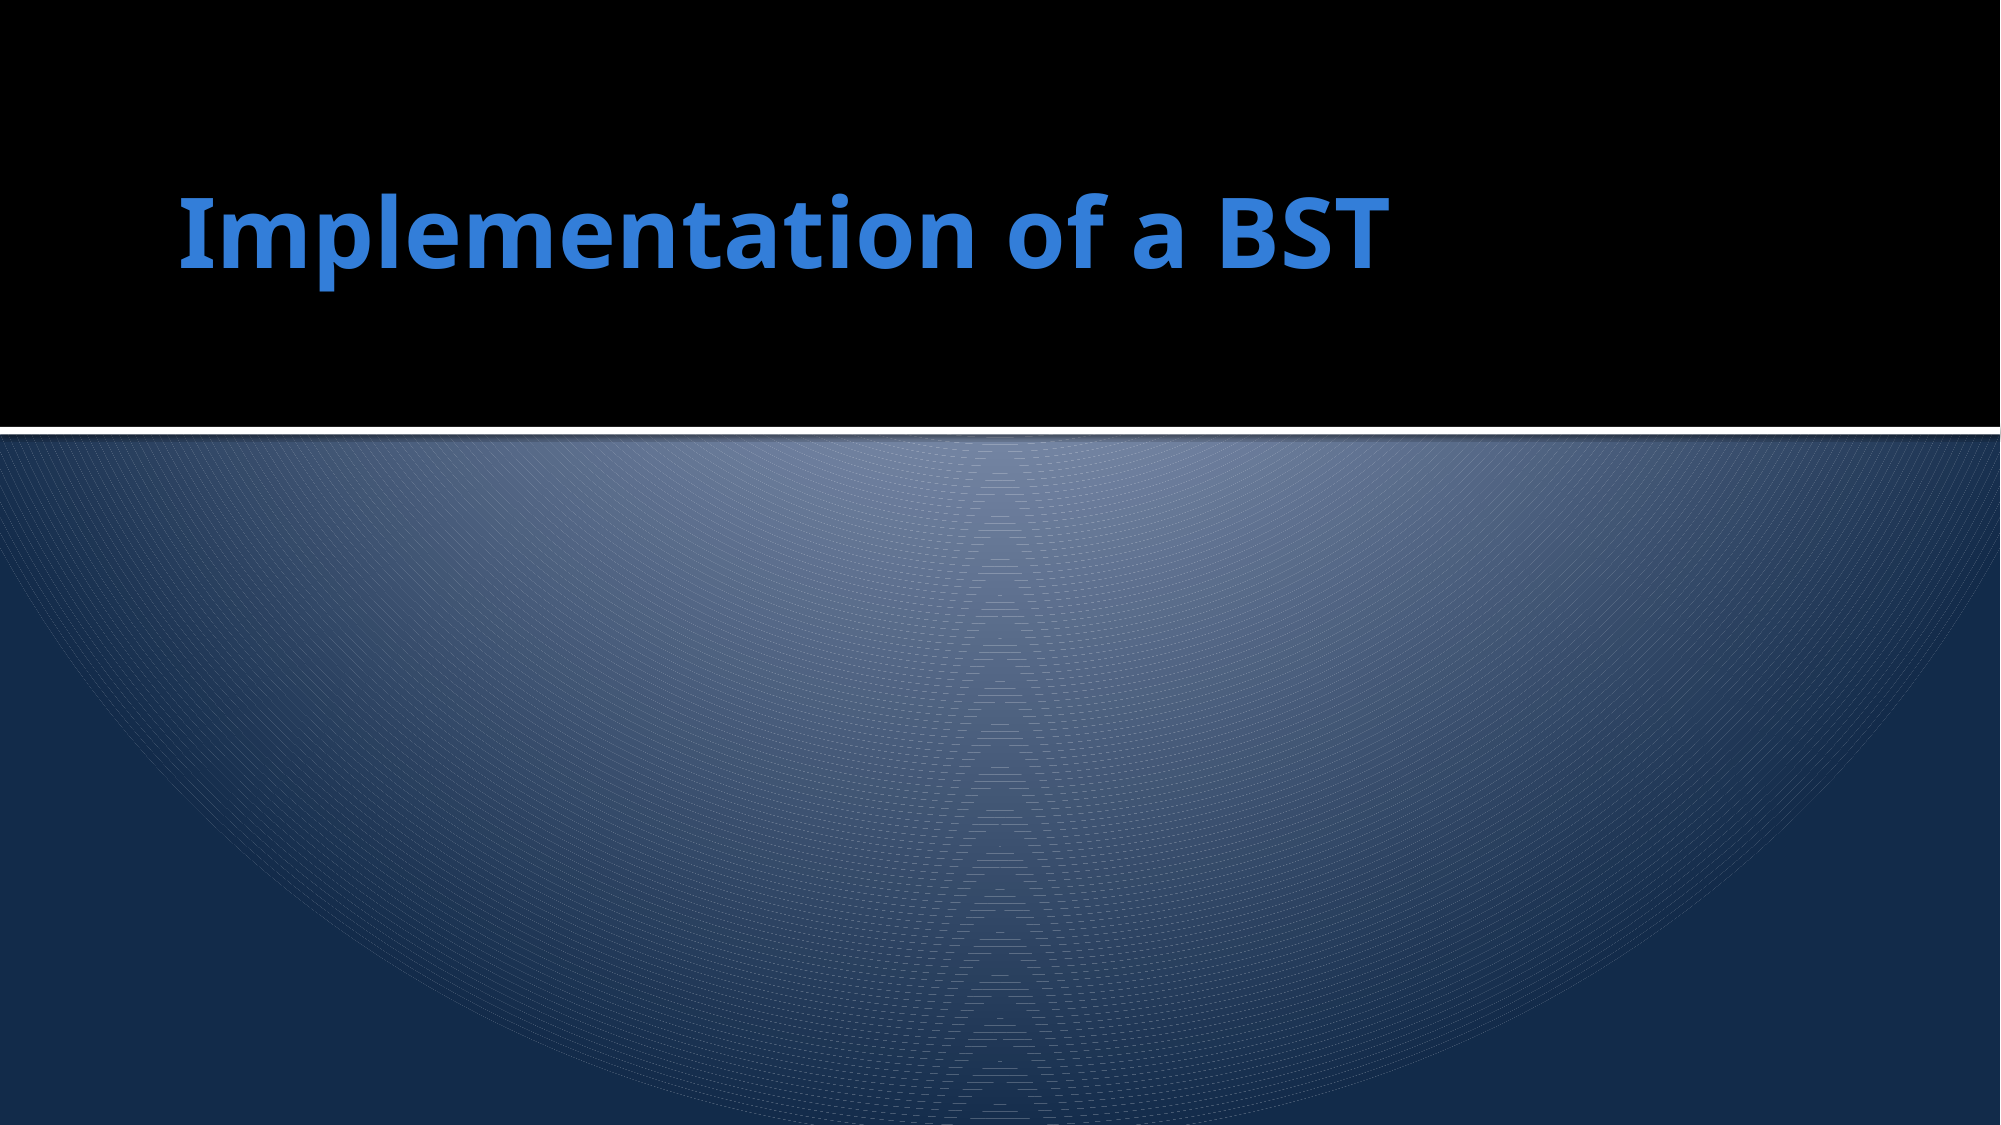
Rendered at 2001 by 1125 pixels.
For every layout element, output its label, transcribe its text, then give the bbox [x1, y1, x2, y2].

title Implementation of a BST [163, 19, 1917, 288]
